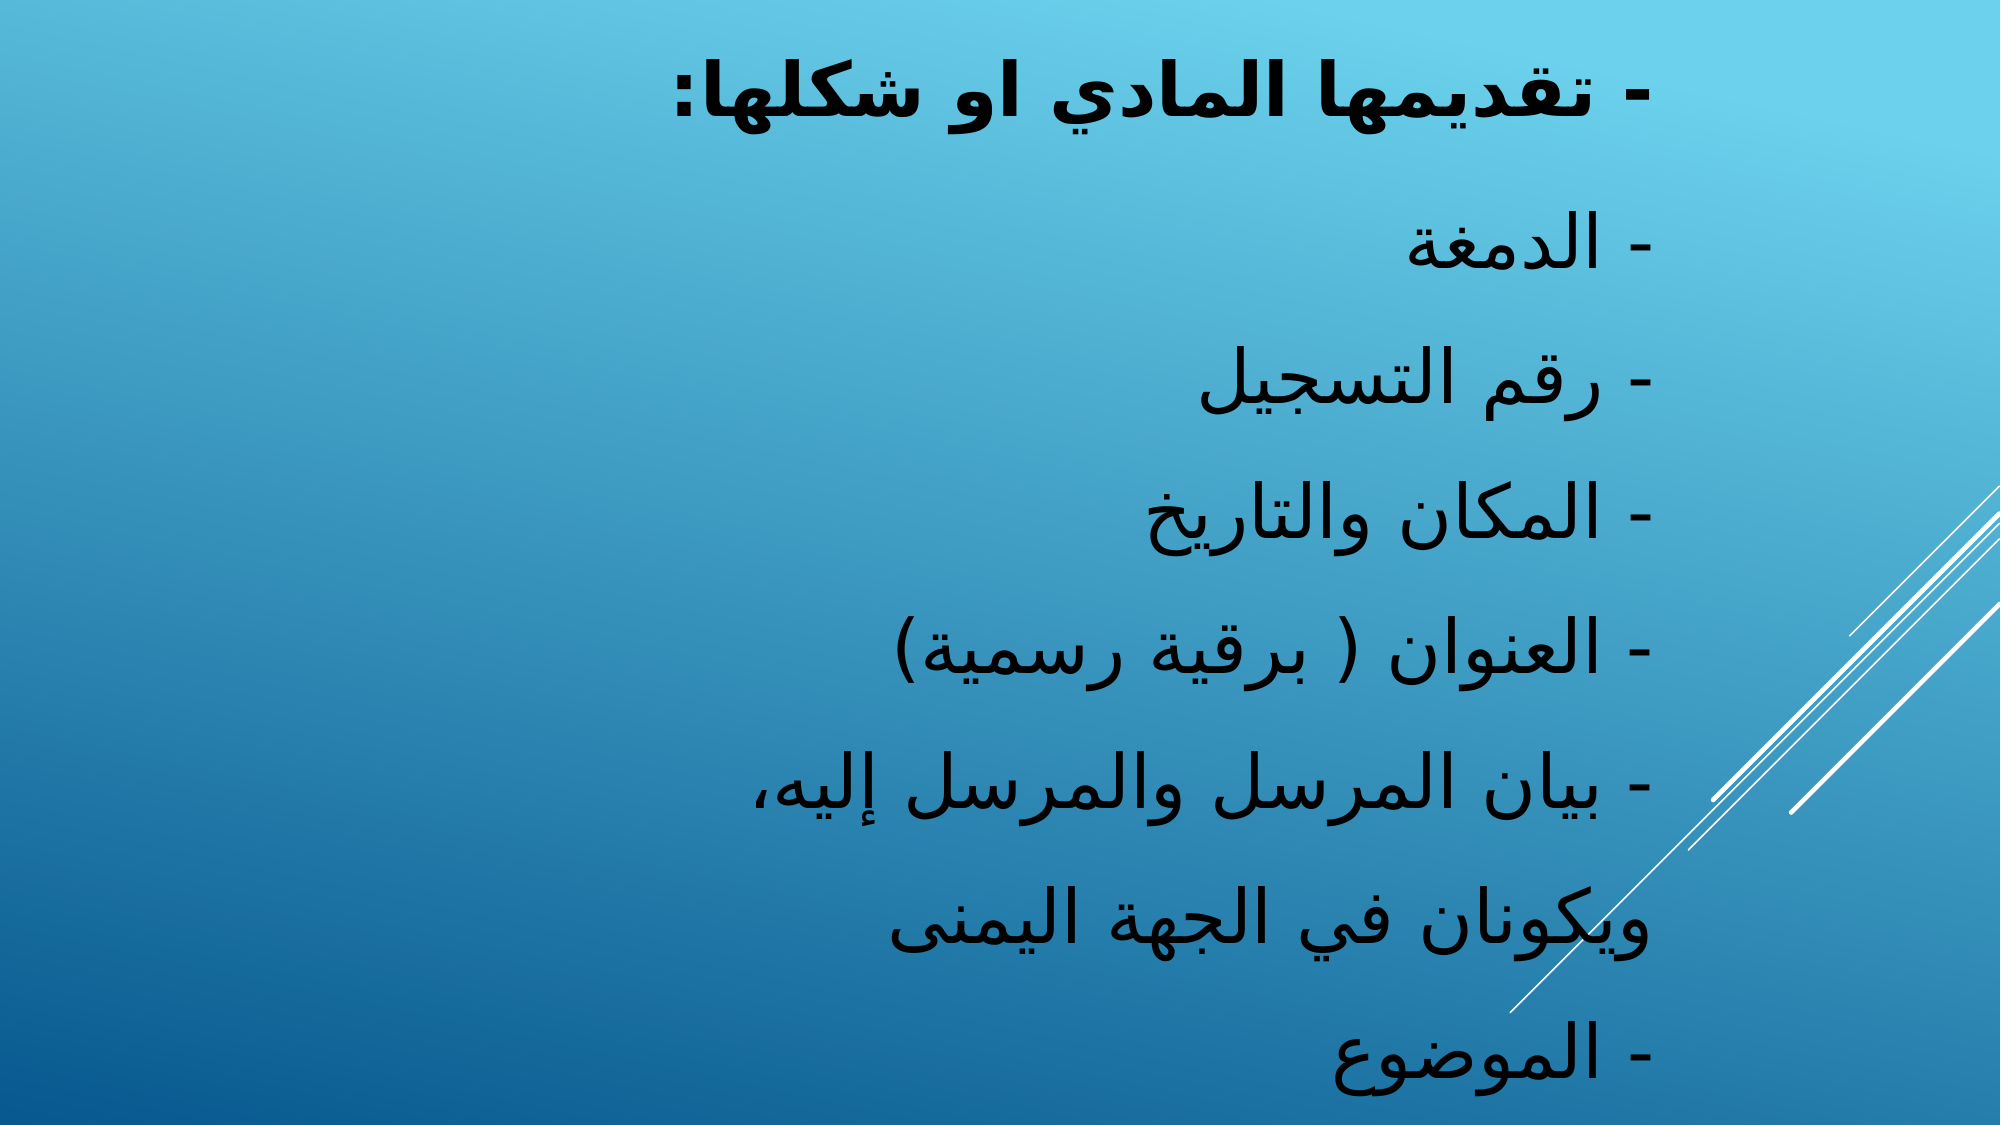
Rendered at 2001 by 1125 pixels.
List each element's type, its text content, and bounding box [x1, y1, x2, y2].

text_box - تقديمها المادي او شكلها: - الدمغة - رقم التسجيل - المكان والتاريخ - العنوان ( برقية رسمية) - بيان المرسل والمرسل إليه، ويكونان في الجهة اليمنى - الموضوع - المرجع ( عند الاقتضاء ) [499, 28, 1670, 1125]
